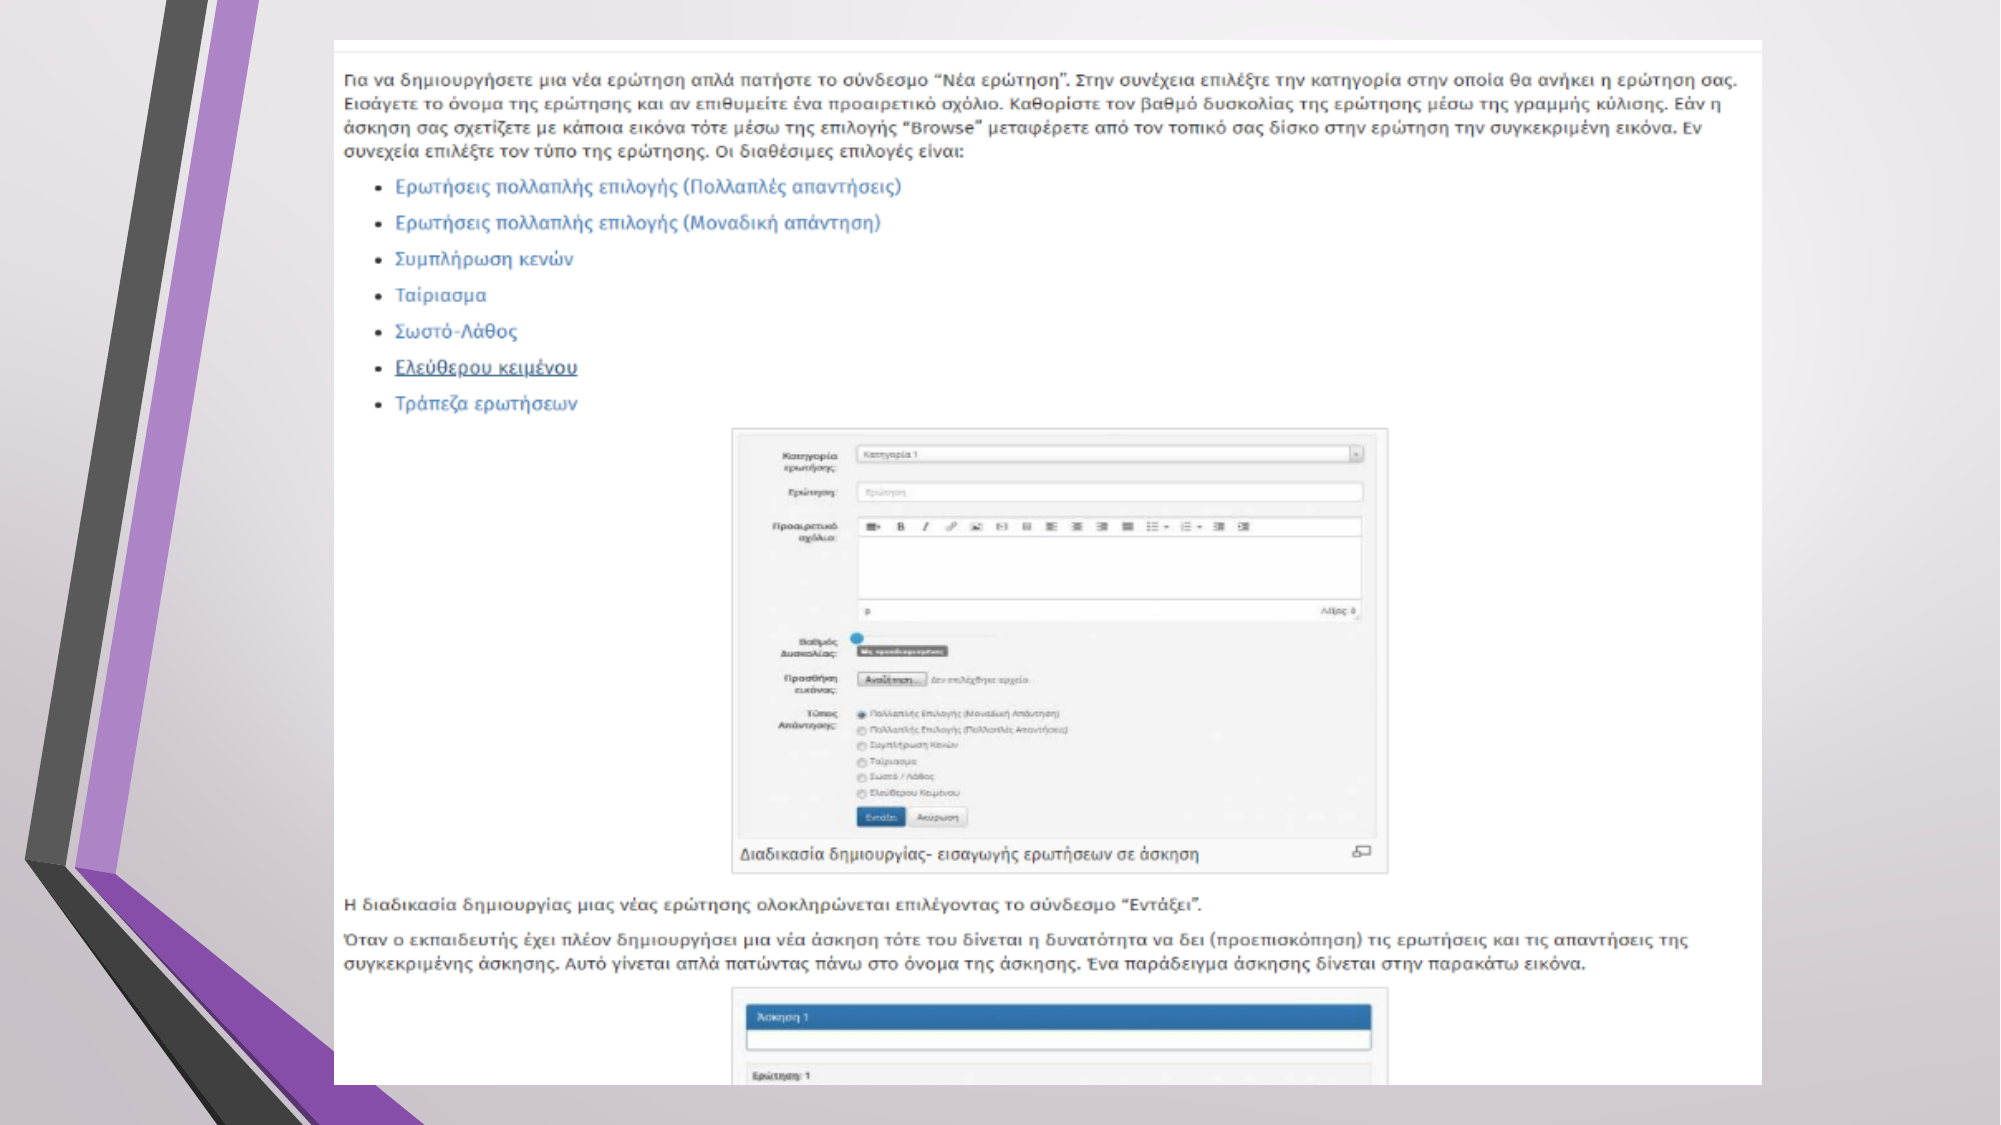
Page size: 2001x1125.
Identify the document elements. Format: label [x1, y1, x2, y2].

list [334, 39, 1763, 1085]
